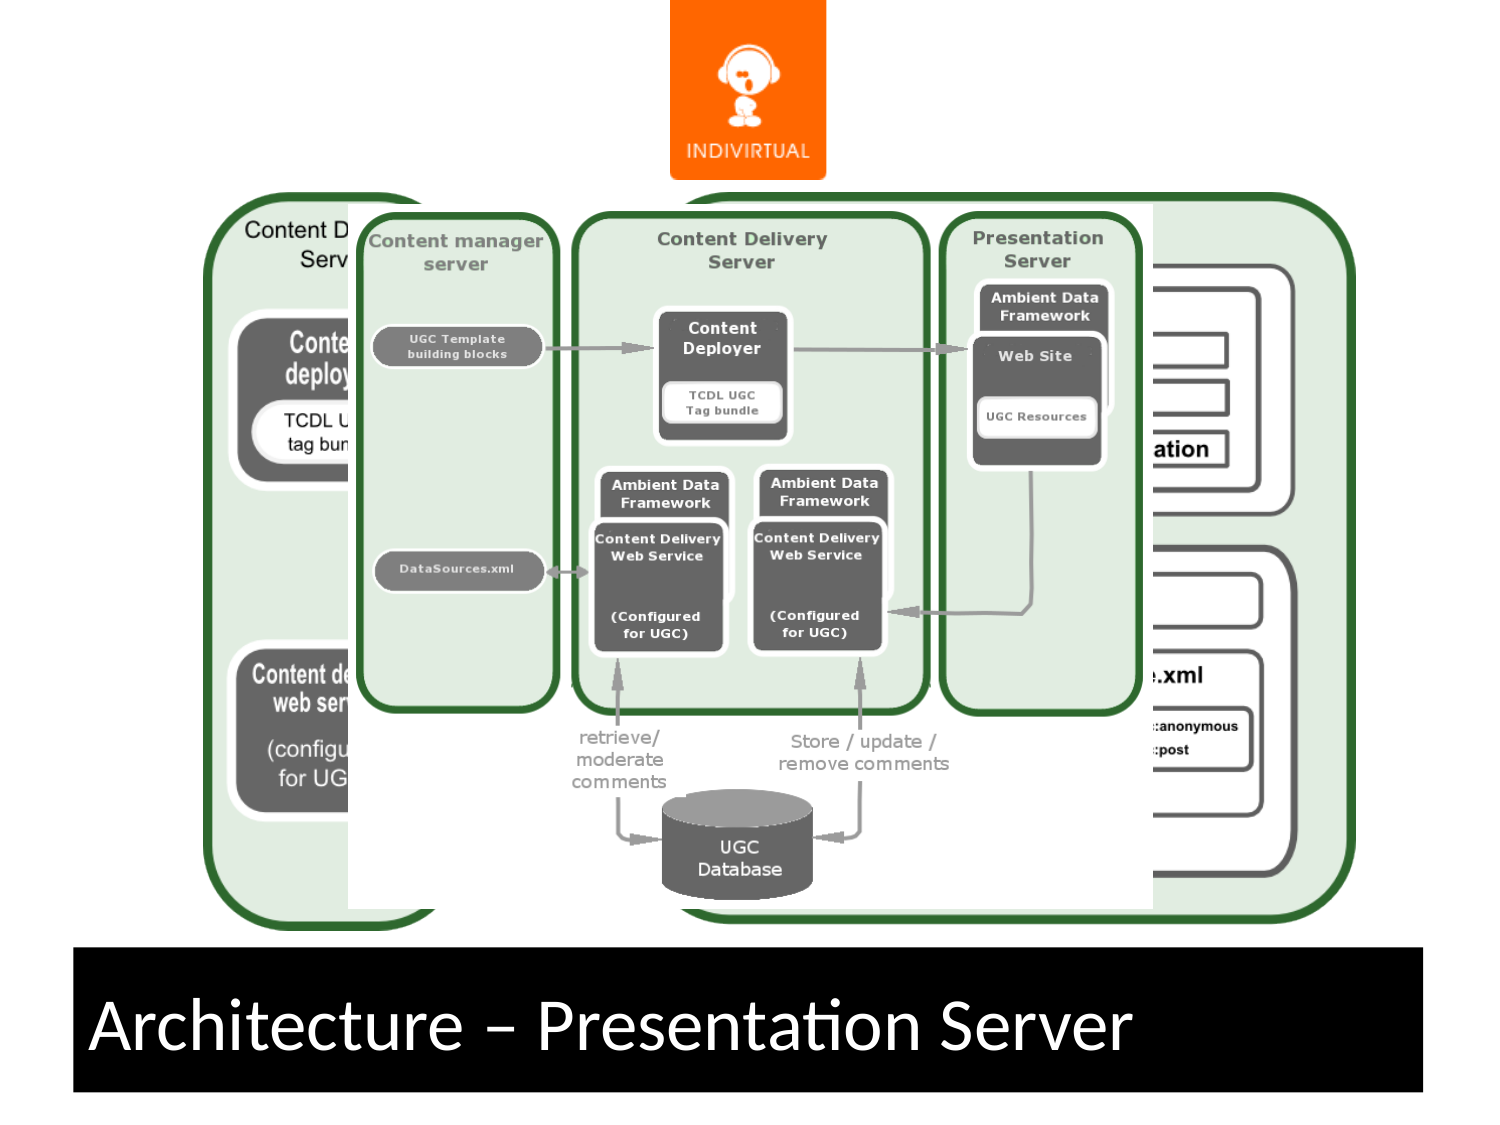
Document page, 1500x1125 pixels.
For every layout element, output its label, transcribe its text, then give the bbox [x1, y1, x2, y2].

title Architecture – Presentation Server [73, 947, 1424, 1093]
picture [670, 0, 827, 180]
picture [202, 192, 1356, 931]
